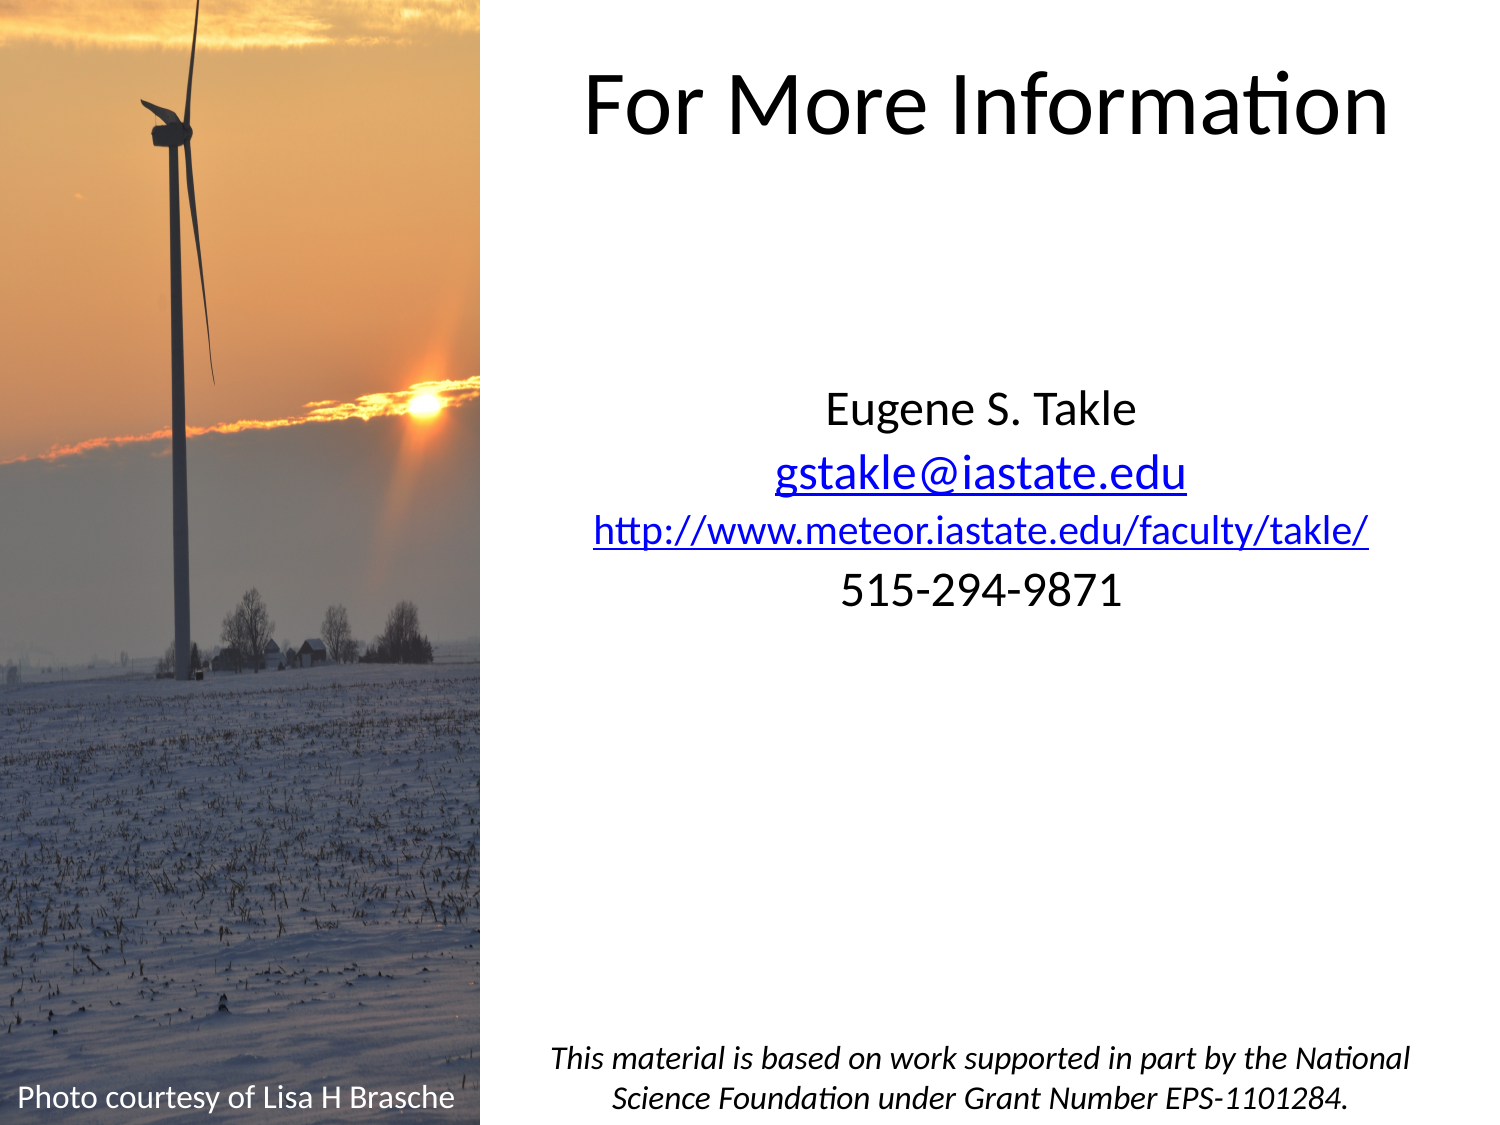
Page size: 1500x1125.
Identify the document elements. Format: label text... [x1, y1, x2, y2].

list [0, 0, 913, 1125]
text_box Eugene S. Takle gstakle@iastate.edu http://www.meteor.iastate.edu/faculty/takle/ 515-294-9871 [915, 375, 1463, 725]
text_box This material is based on work supported in part by the National Science Foundation under Grant Number EPS-1101284. [915, 1029, 1463, 1124]
title For More Information [915, 4, 1463, 192]
